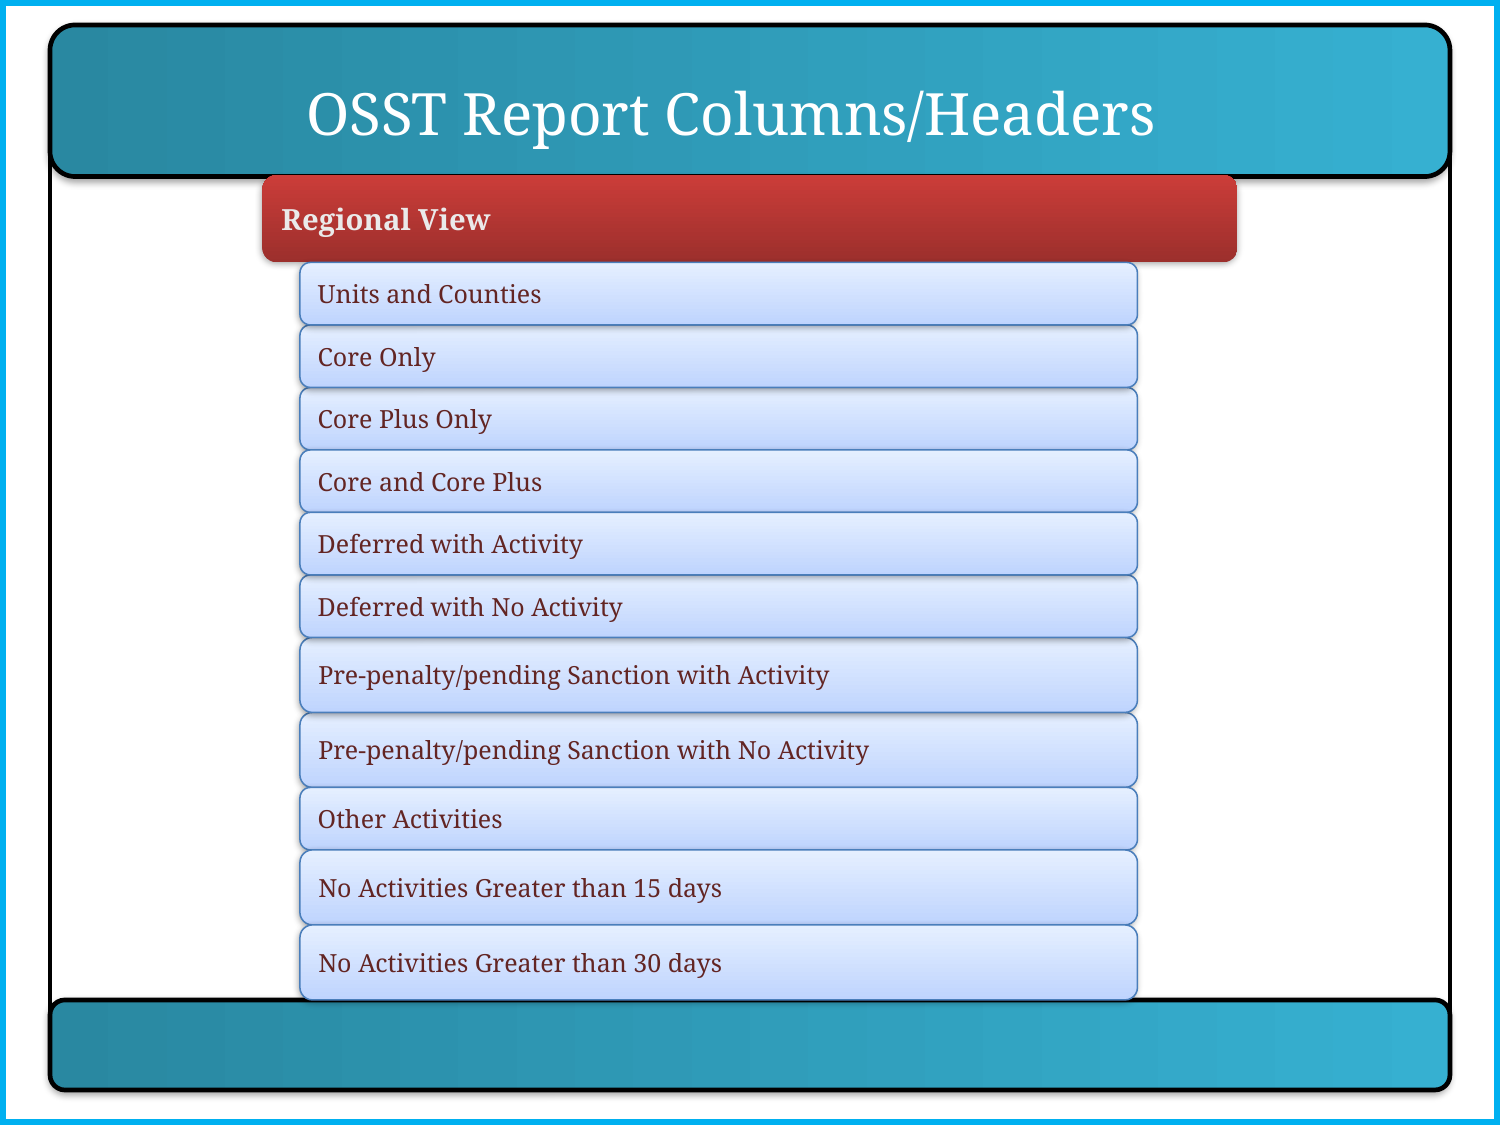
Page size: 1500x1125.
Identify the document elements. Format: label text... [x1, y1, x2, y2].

text_box Core and Core Plus [299, 449, 1139, 512]
text_box OSST Report Columns/Headers [260, 72, 1203, 153]
text_box Deferred with No Activity [299, 578, 1139, 639]
text_box No Activities Greater than 30 days [299, 924, 1139, 1001]
text_box Other Activities [299, 786, 1139, 850]
text_box Regional View [262, 174, 1238, 263]
text_box Core Only [299, 328, 1139, 389]
text_box Core Plus Only [299, 391, 1139, 449]
text_box Pre-penalty/pending Sanction with Activity [299, 641, 1139, 714]
text_box No Activities Greater than 15 days [299, 849, 1139, 924]
text_box Pre-penalty/pending Sanction with No Activity [299, 716, 1139, 787]
text_box Units and Counties [299, 261, 1139, 326]
text_box Deferred with Activity [299, 511, 1139, 576]
